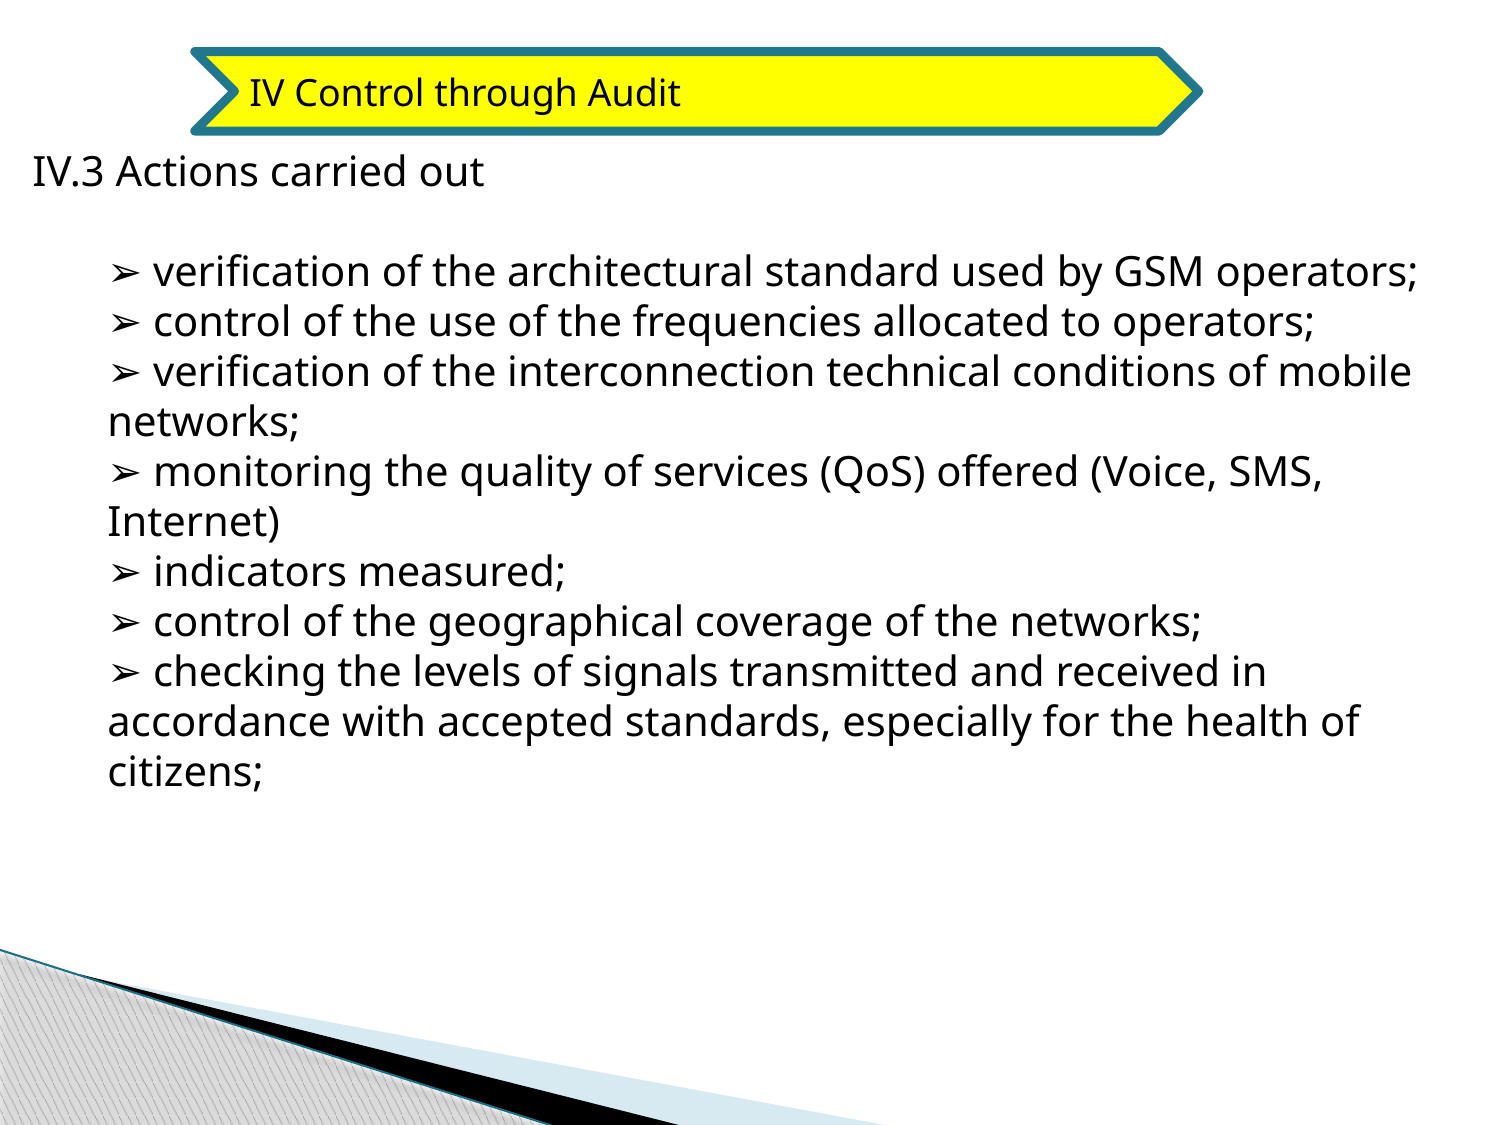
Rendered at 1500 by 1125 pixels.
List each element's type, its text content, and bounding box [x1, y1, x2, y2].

text_box IV.3 Actions carried out ➢ verification of the architectural standard used by GSM operators; ➢ control of the use of the frequencies allocated to operators; ➢ verification of the interconnection technical conditions of mobile networks; ➢ monitoring the quality of services (QoS) offered (Voice, SMS, Internet) ➢ indicators measured; ➢ control of the geographical coverage of the networks; ➢ checking the levels of signals transmitted and received in accordance with accepted standards, especially for the health of citizens; [17, 137, 1453, 803]
text_box IV Control through Audit [190, 47, 1204, 136]
